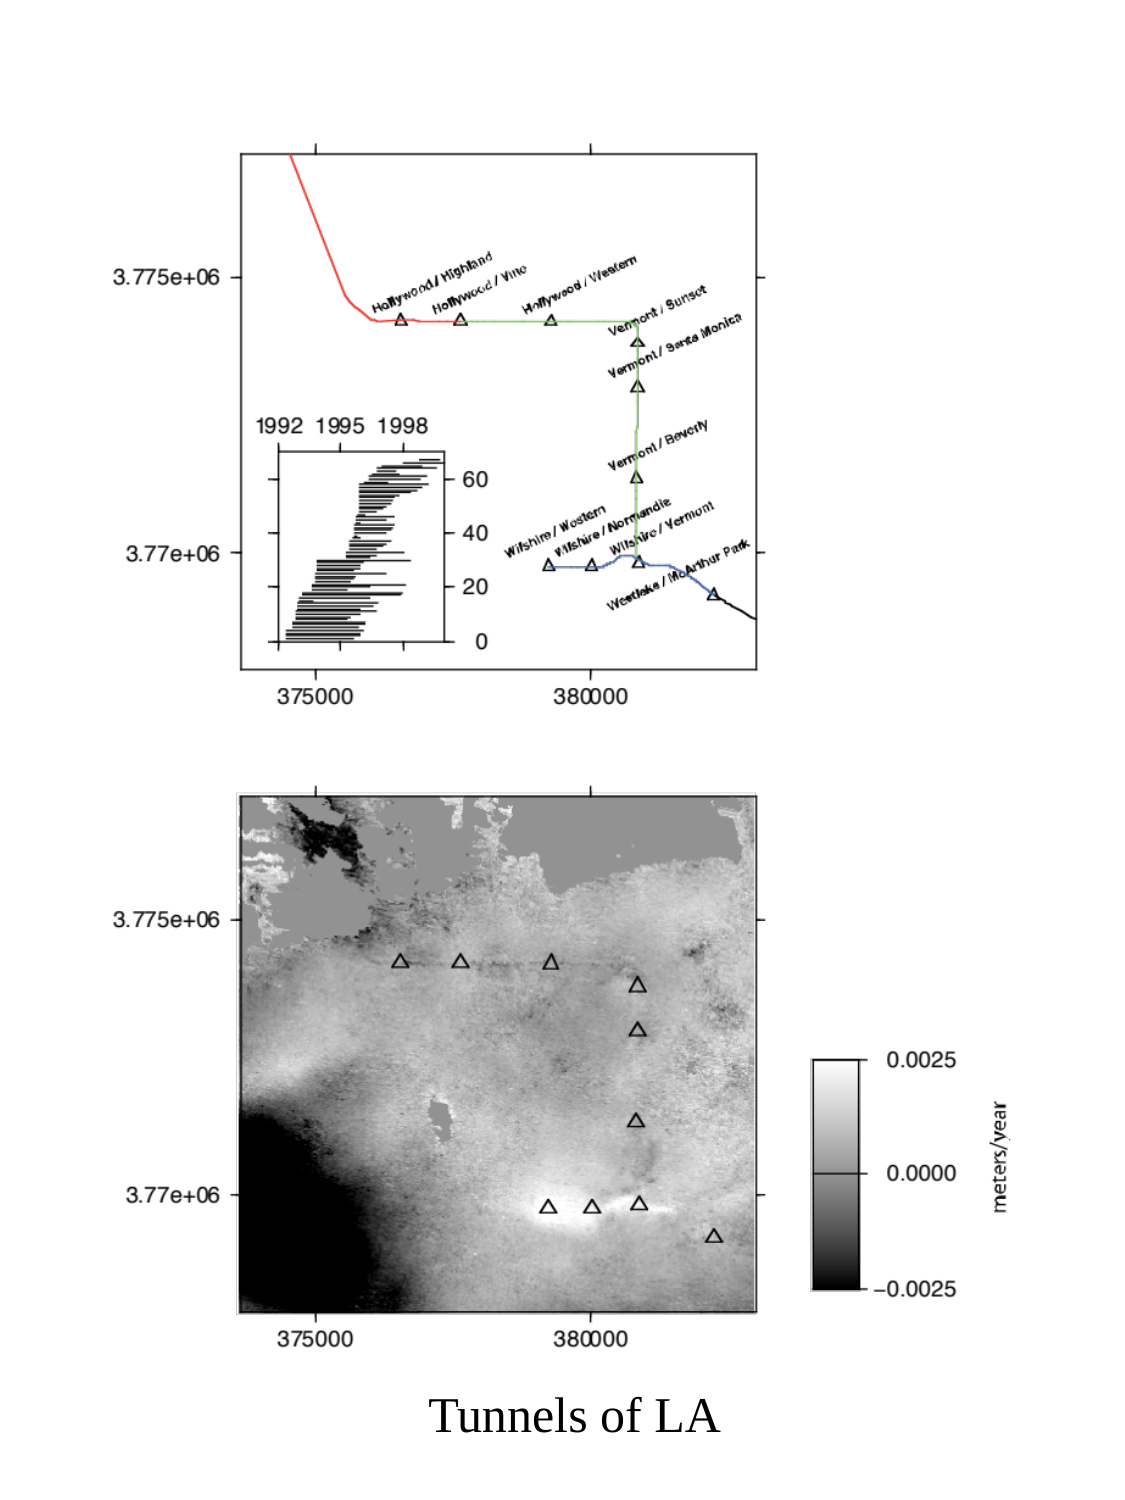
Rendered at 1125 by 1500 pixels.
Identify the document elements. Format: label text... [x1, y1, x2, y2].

picture [112, 142, 1013, 1358]
text_box Tunnels of LA [413, 1374, 737, 1450]
